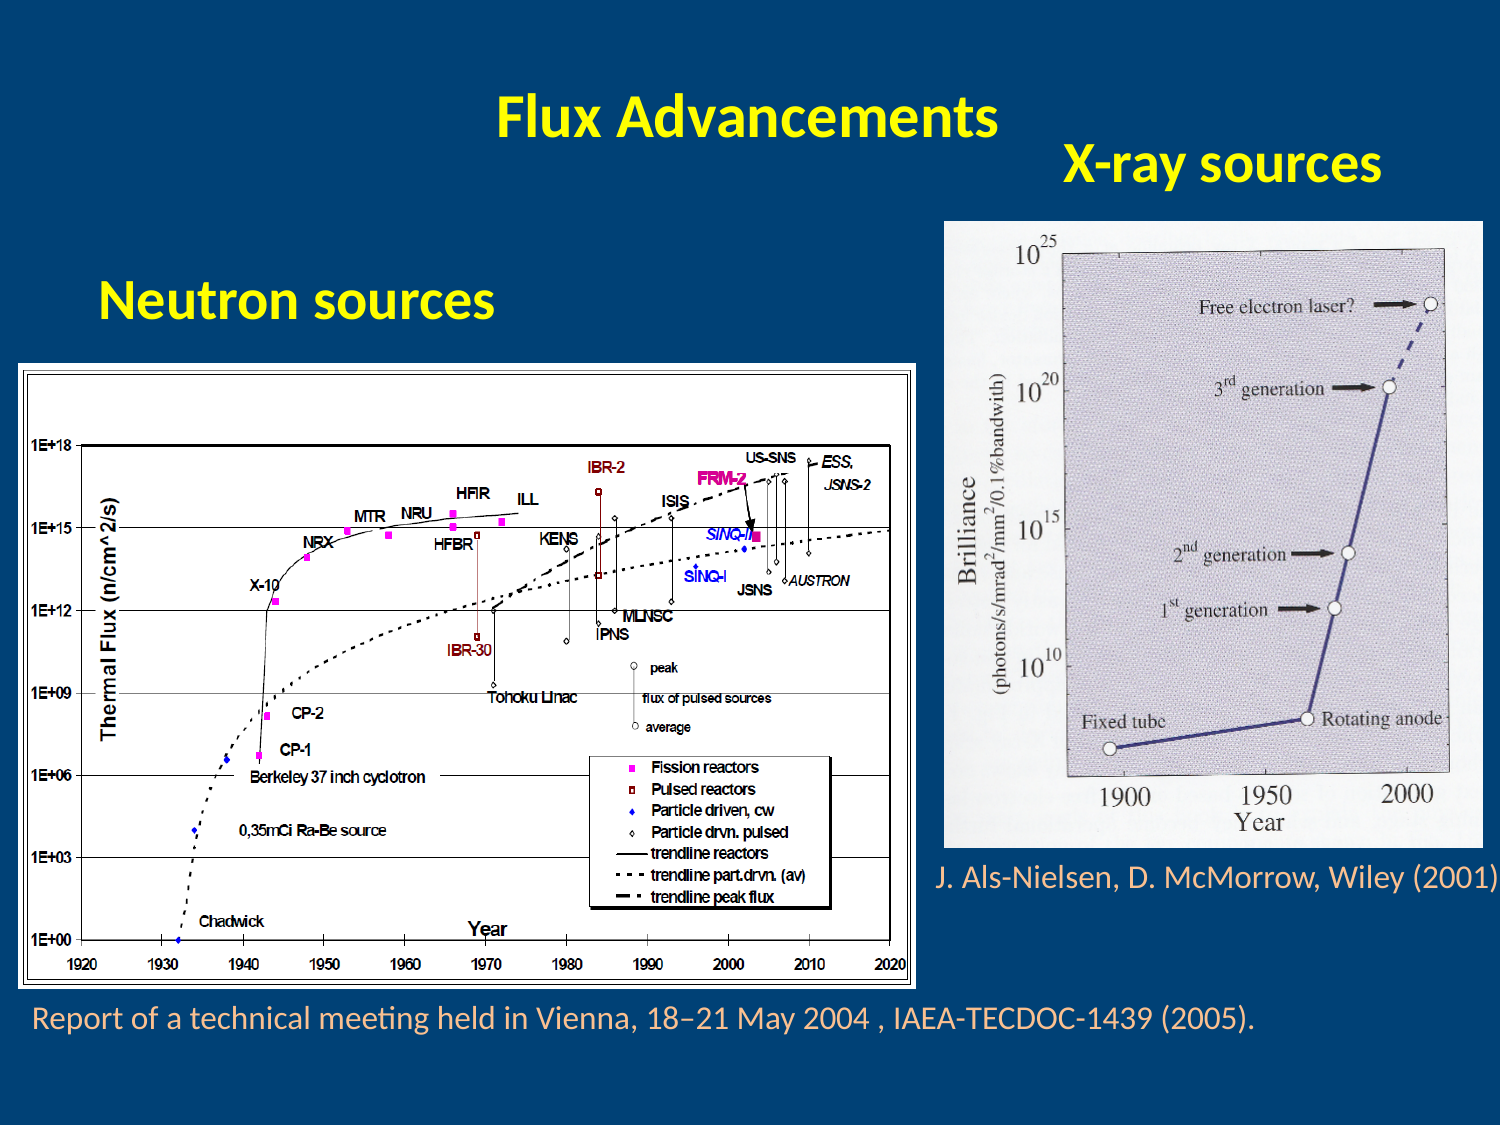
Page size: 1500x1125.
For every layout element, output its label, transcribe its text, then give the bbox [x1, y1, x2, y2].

text_box Flux Advancements [73, 67, 1424, 146]
picture [18, 362, 916, 989]
text_box J. Als-Nielsen, D. McMorrow, Wiley (2001) [921, 847, 1500, 903]
picture [944, 221, 1483, 848]
text_box X-ray sources [1064, 116, 1424, 195]
text_box Report of a technical meeting held in Vienna, 18–21 May 2004 , IAEA-TECDOC-1439 (2005). [17, 989, 1483, 1044]
text_box Neutron sources [98, 253, 550, 332]
